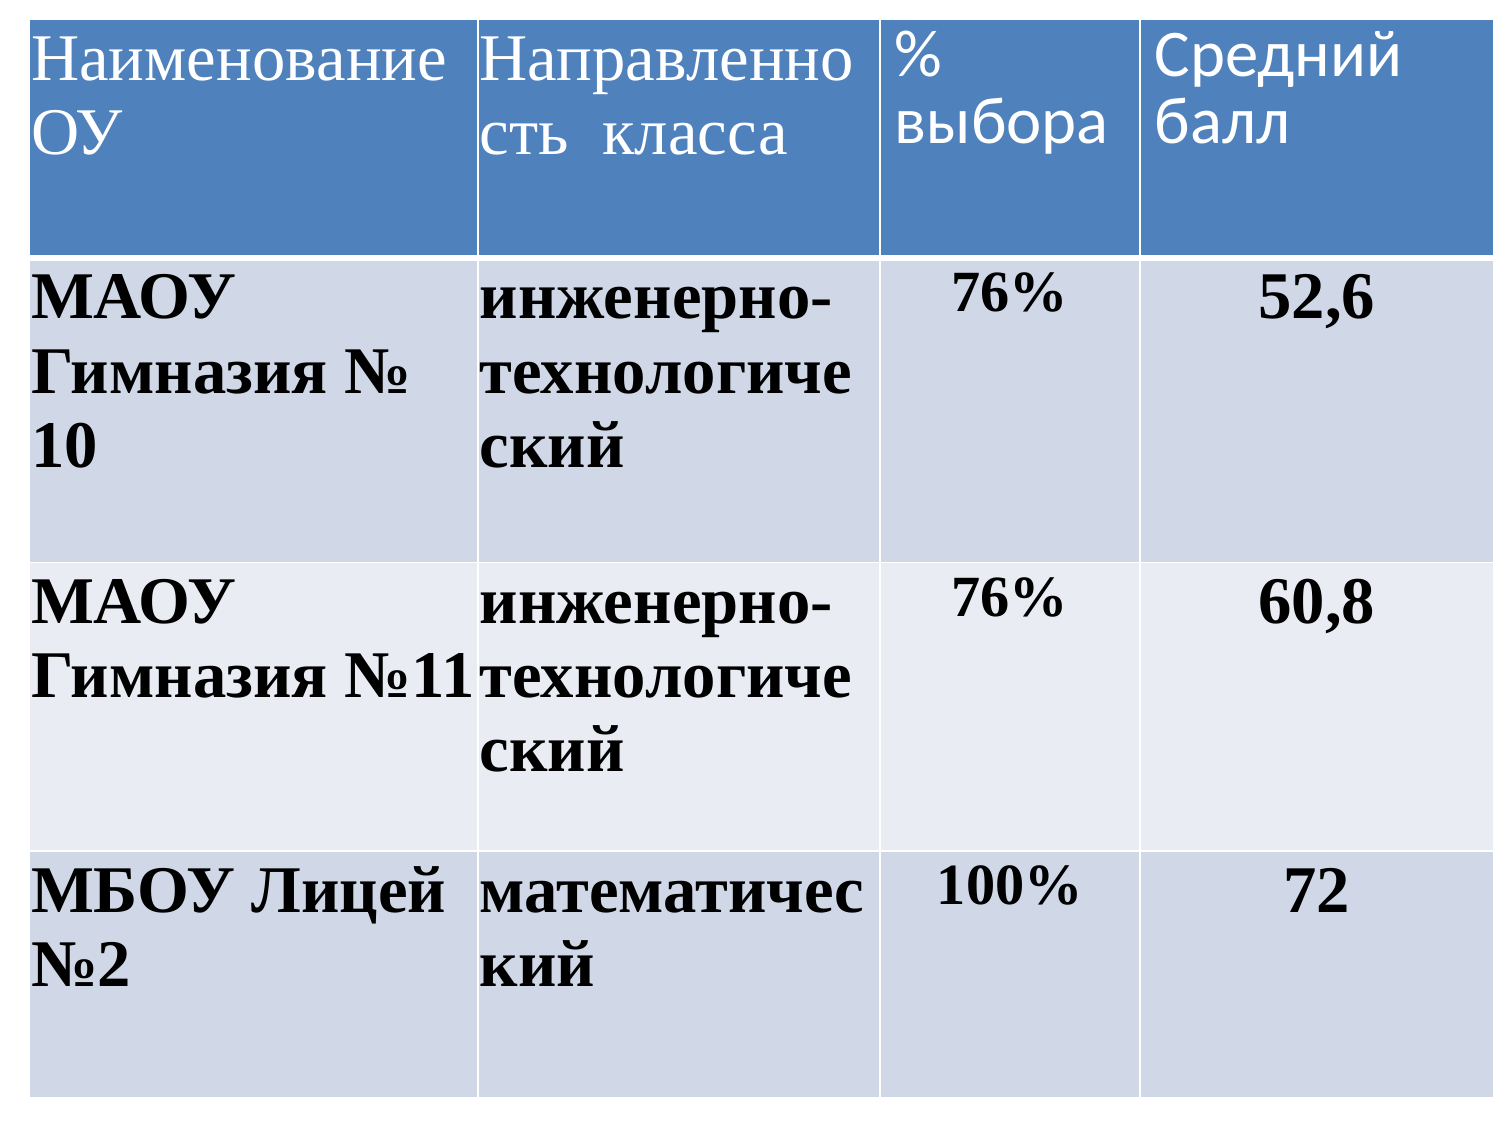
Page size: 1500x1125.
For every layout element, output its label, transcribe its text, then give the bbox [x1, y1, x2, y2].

table_header Средний балл [1141, 20, 1493, 255]
table_header Наименование ОУ [30, 20, 477, 255]
table_header % выбора [881, 20, 1139, 255]
table_cell 52,6 [1141, 261, 1493, 562]
table_header Направленность класса [479, 20, 879, 255]
table_cell математический [479, 852, 879, 1097]
table_cell 60,8 [1141, 563, 1493, 850]
table_cell 100% [881, 852, 1139, 1097]
table_cell МБОУ Лицей №2 [30, 852, 477, 1097]
table_cell 76% [881, 261, 1139, 562]
table_cell 72 [1141, 852, 1493, 1097]
table_cell 76% [881, 563, 1139, 850]
table_cell инженерно-технологический [479, 563, 879, 850]
table_cell инженерно-технологический [479, 261, 879, 562]
table_cell МАОУ Гимназия №11 [30, 563, 477, 850]
table_cell МАОУ Гимназия № 10 [30, 261, 477, 562]
